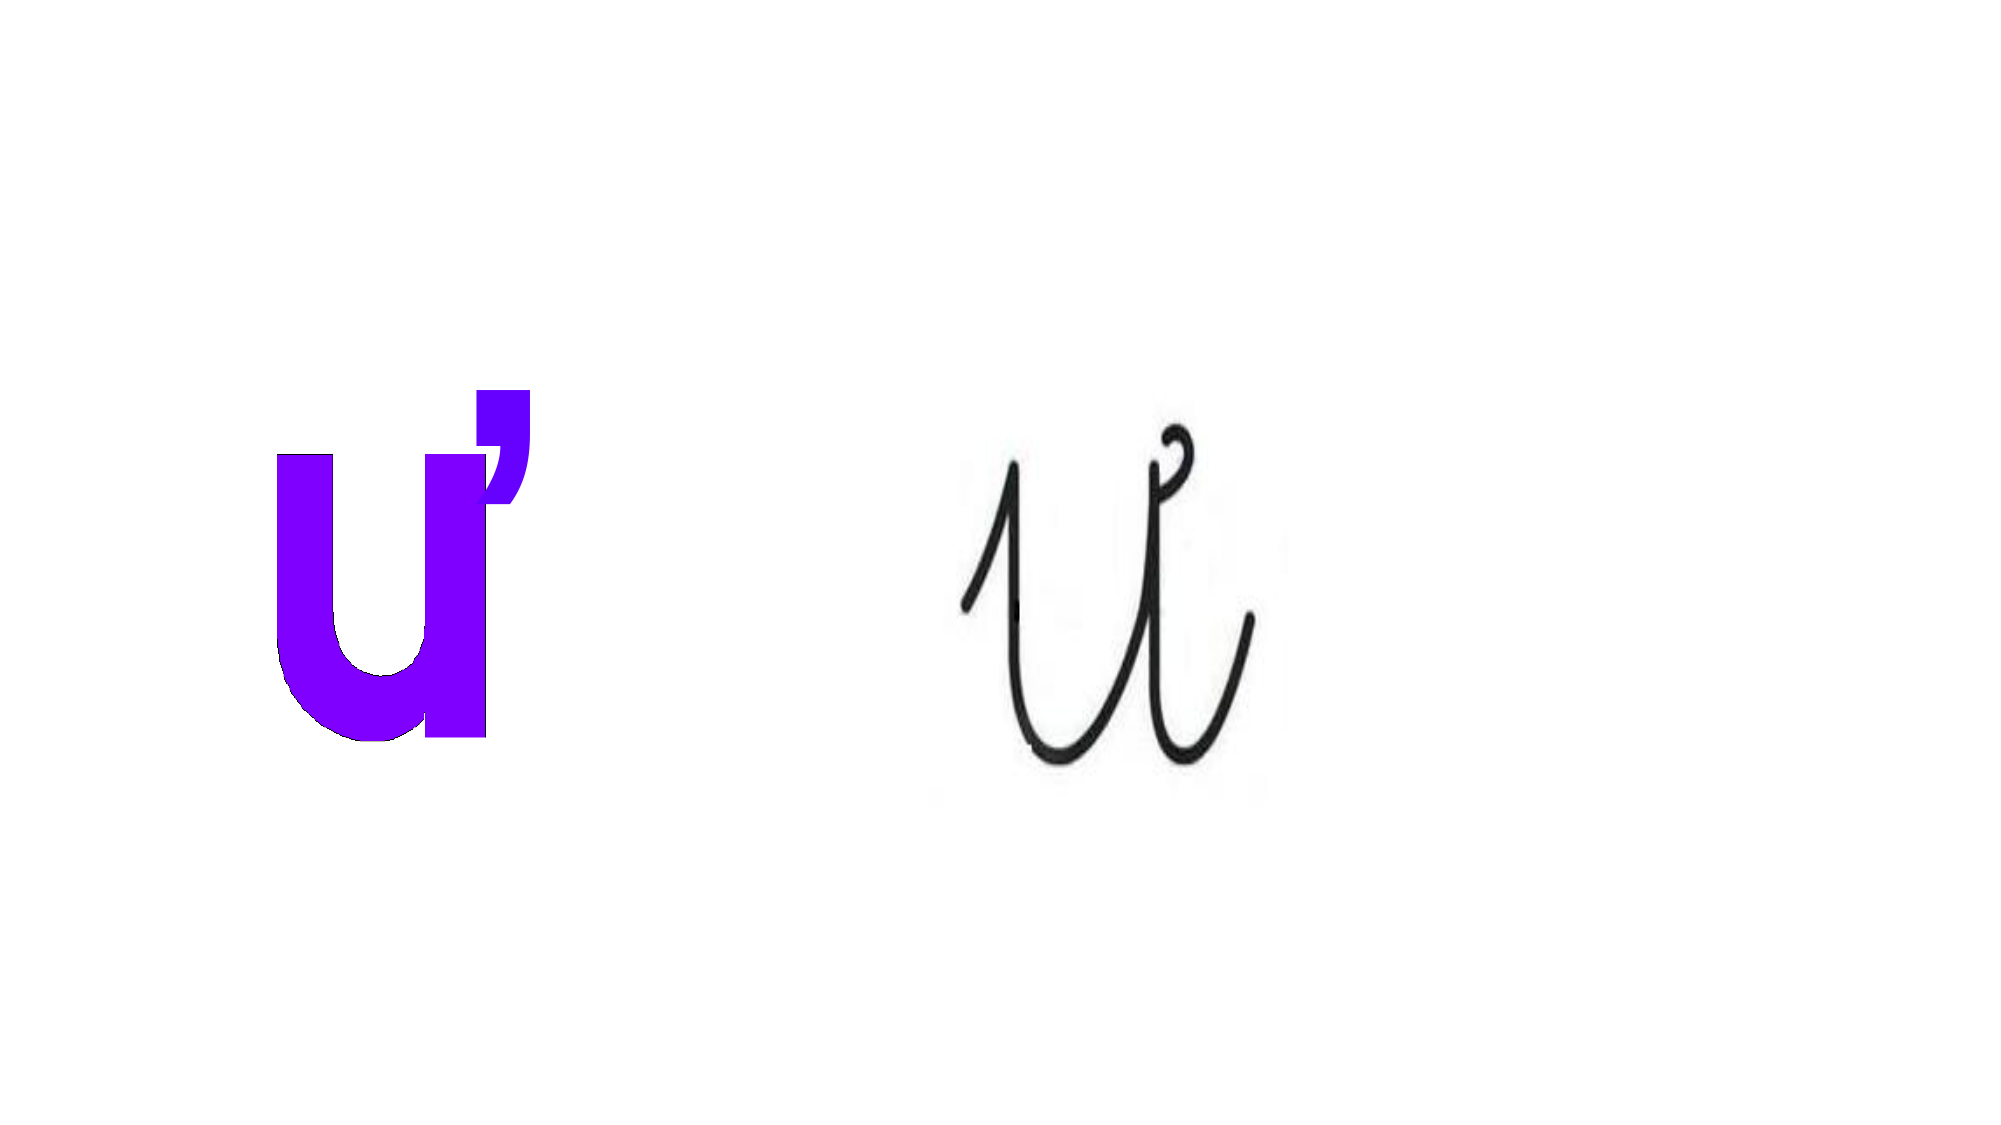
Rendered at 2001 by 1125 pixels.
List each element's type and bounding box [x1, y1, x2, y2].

text_box [277, 78, 587, 742]
picture [929, 259, 1289, 813]
